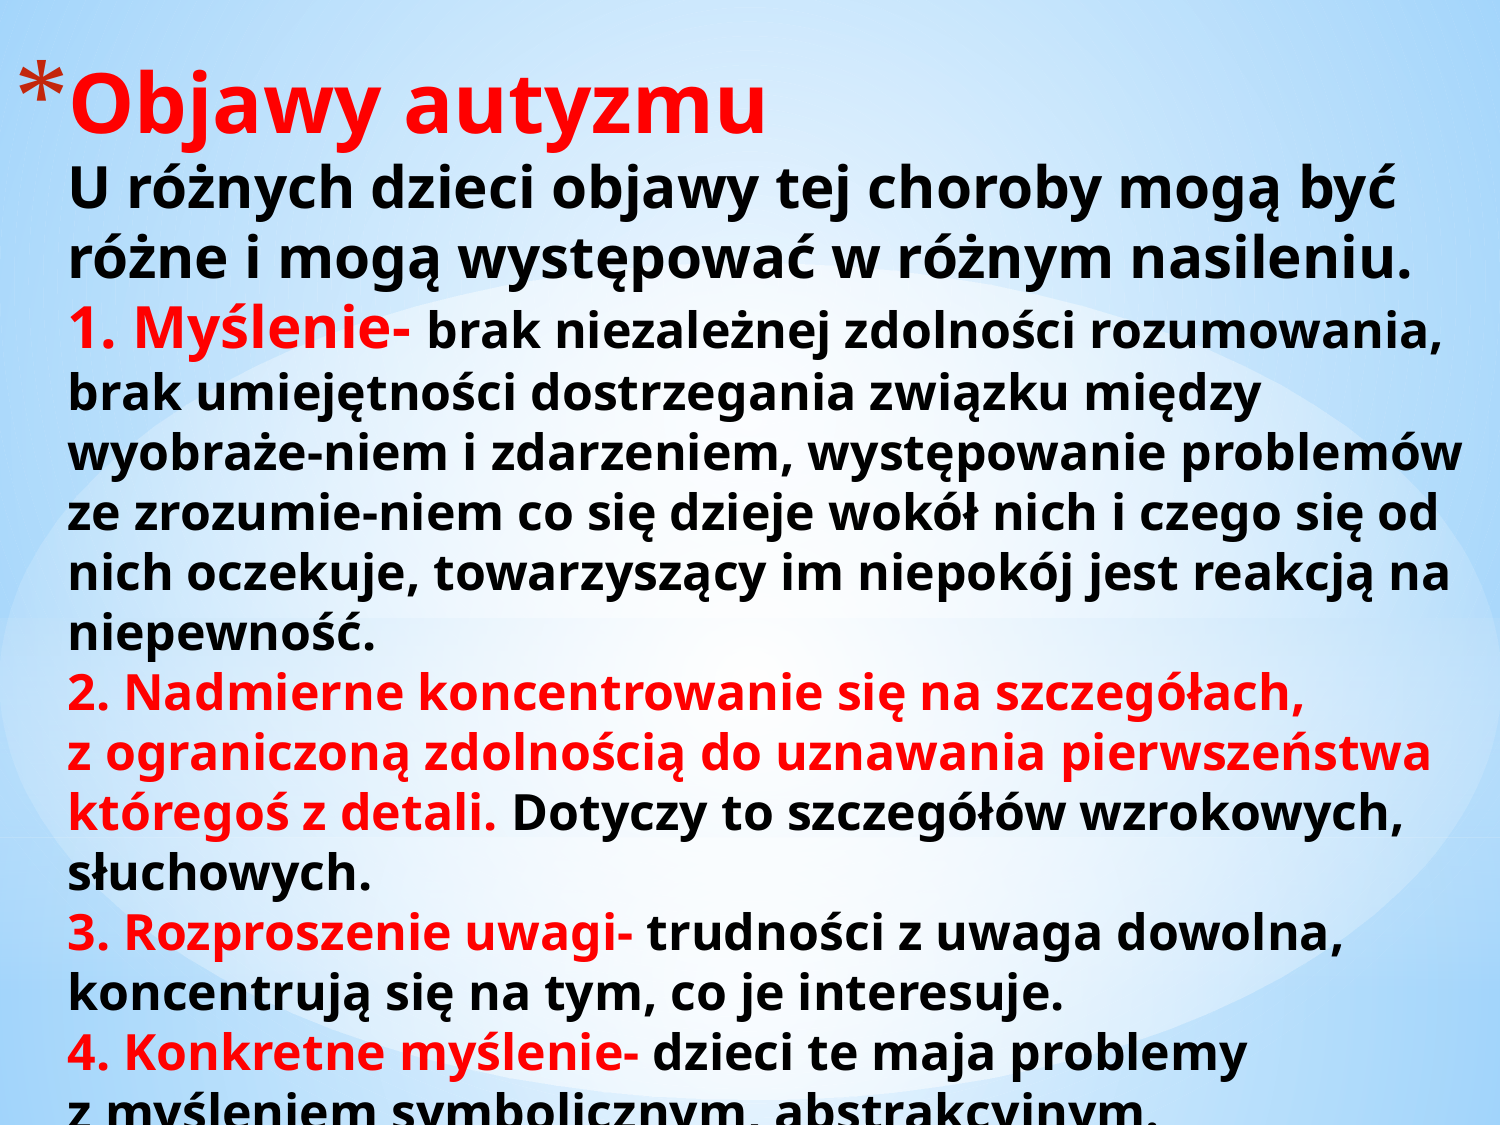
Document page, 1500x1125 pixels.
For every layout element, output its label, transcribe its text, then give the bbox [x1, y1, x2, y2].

title Objawy autyzmu U różnych dzieci objawy tej choroby mogą być różne i mogą występować w różnym nasileniu. 1. Myślenie- brak niezależnej zdolności rozumowania, brak umiejętności dostrzegania związku między wyobraże-niem i zdarzeniem, występowanie problemów ze zrozumie-niem co się dzieje wokół nich i czego się od nich oczekuje, towarzyszący im niepokój jest reakcją na niepewność. 2. Nadmierne koncentrowanie się na szczegółach, z ograniczoną zdolnością do uznawania pierwszeństwa któregoś z detali. Dotyczy to szczegółów wzrokowych, słuchowych. 3. Rozproszenie uwagi- trudności z uwaga dowolna, koncentrują się na tym, co je interesuje. 4. Konkretne myślenie- dzieci te maja problemy z myśleniem symbolicznym, abstrakcyjnym. [0, 42, 1500, 138]
